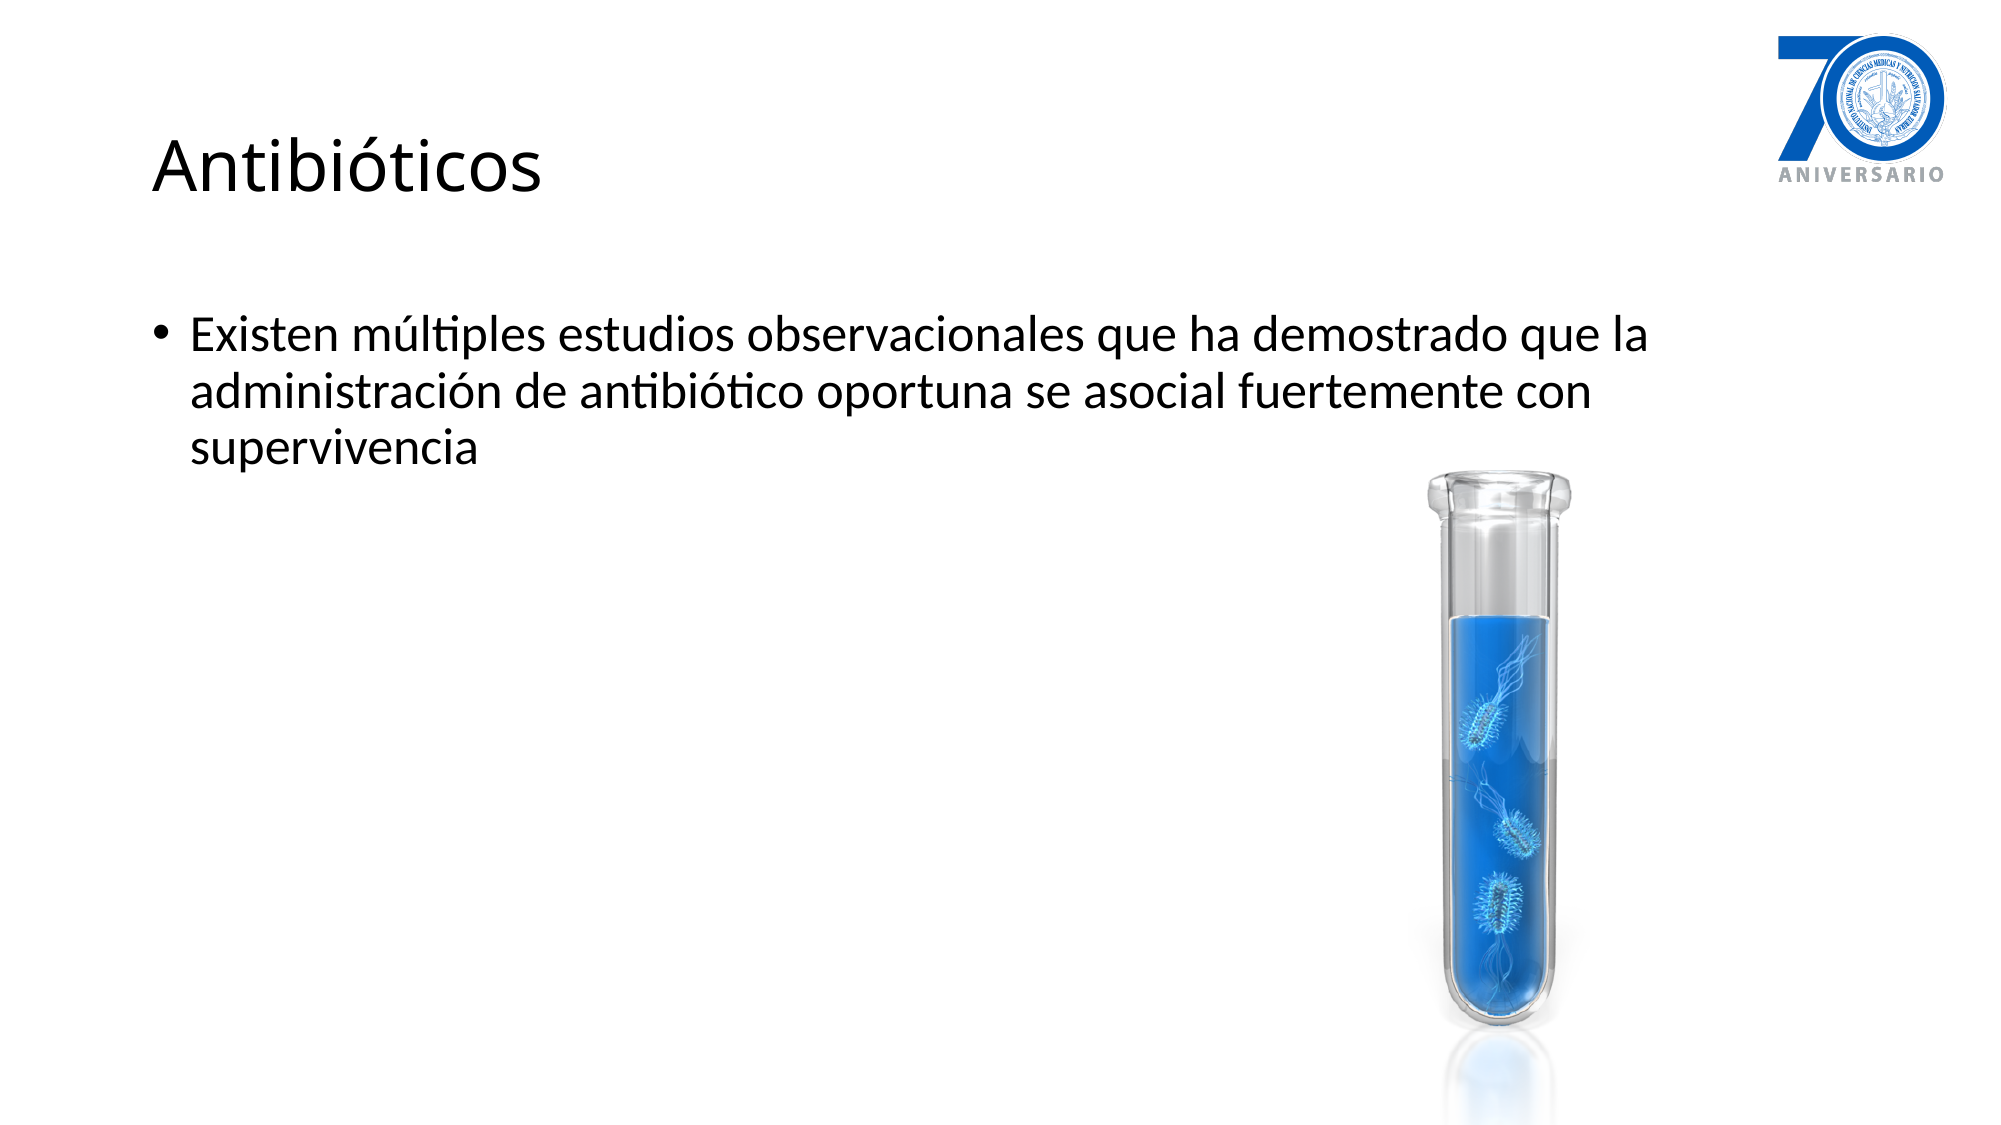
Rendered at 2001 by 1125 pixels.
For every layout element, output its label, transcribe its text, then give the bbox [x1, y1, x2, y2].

list Existen múltiples estudios observacionales que ha demostrado que la administración de antibiótico oportuna se asocial fuertemente con supervivencia [137, 299, 1863, 1014]
picture [1774, 33, 1948, 185]
title Antibióticos [137, 59, 1863, 278]
picture [1408, 451, 1590, 1125]
